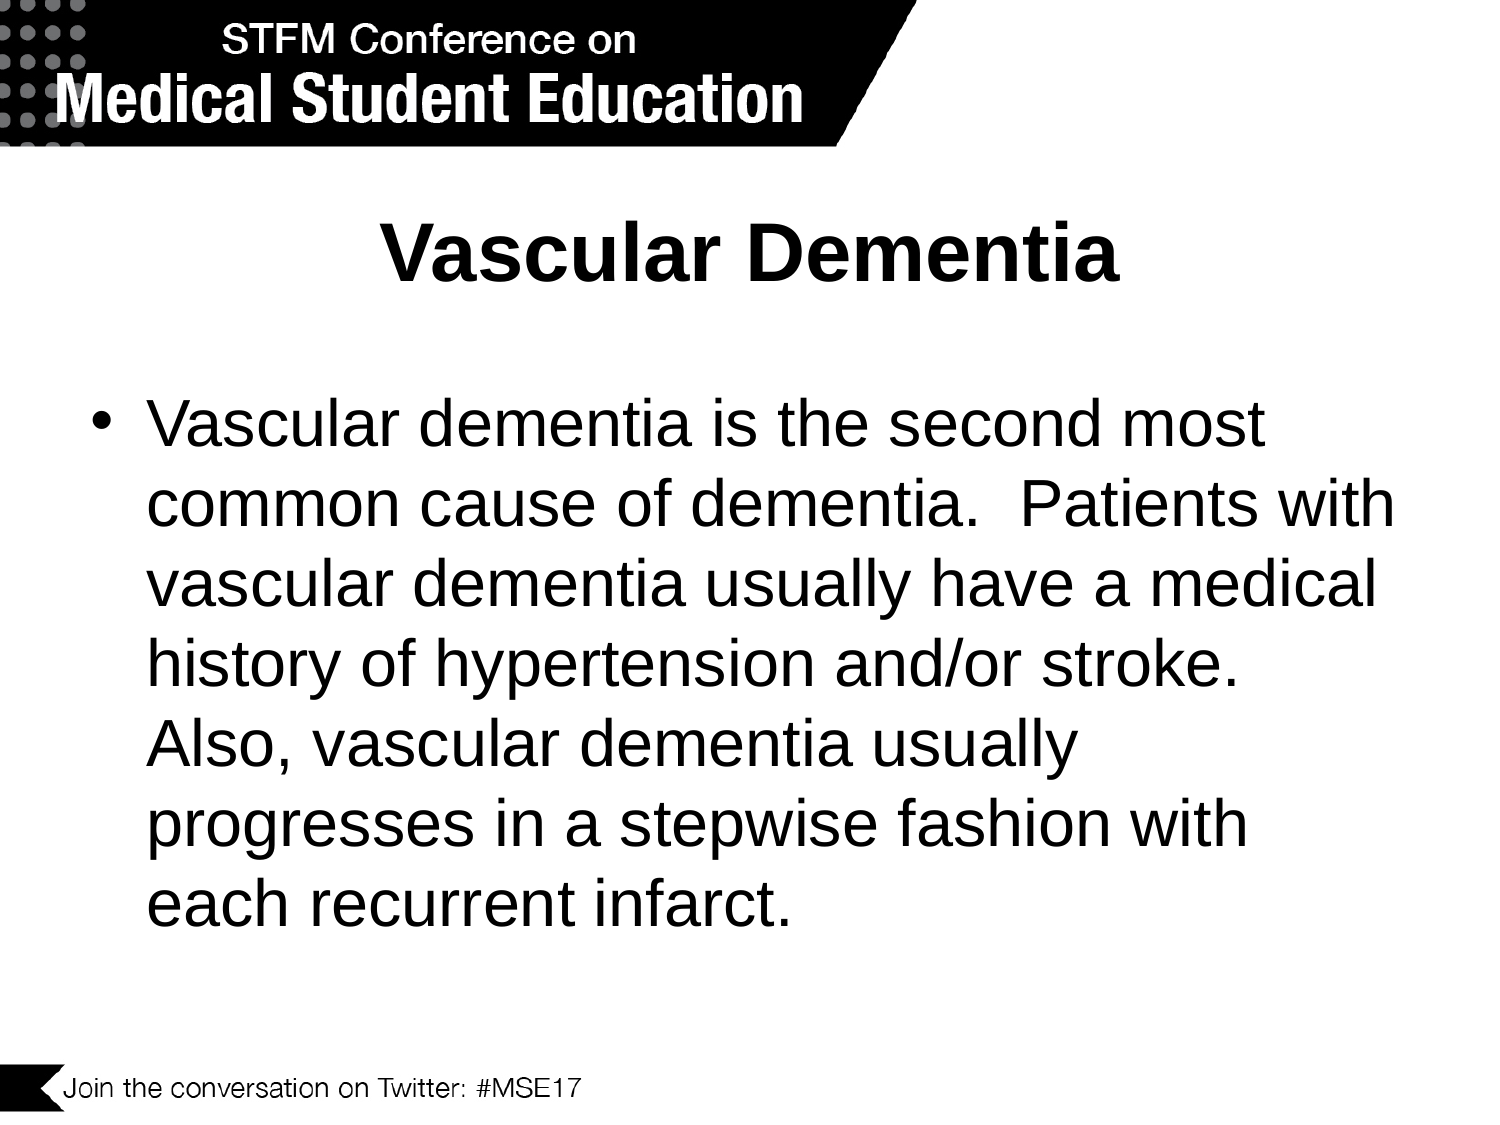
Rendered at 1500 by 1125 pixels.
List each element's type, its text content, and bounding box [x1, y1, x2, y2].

list Vascular dementia is the second most common cause of dementia. Patients with vascular dementia usually have a medical history of hypertension and/or stroke. Also, vascular dementia usually progresses in a stepwise fashion with each recurrent infarct. [75, 372, 1425, 1020]
title Vascular Dementia [75, 154, 1425, 343]
picture [0, 0, 1500, 1125]
